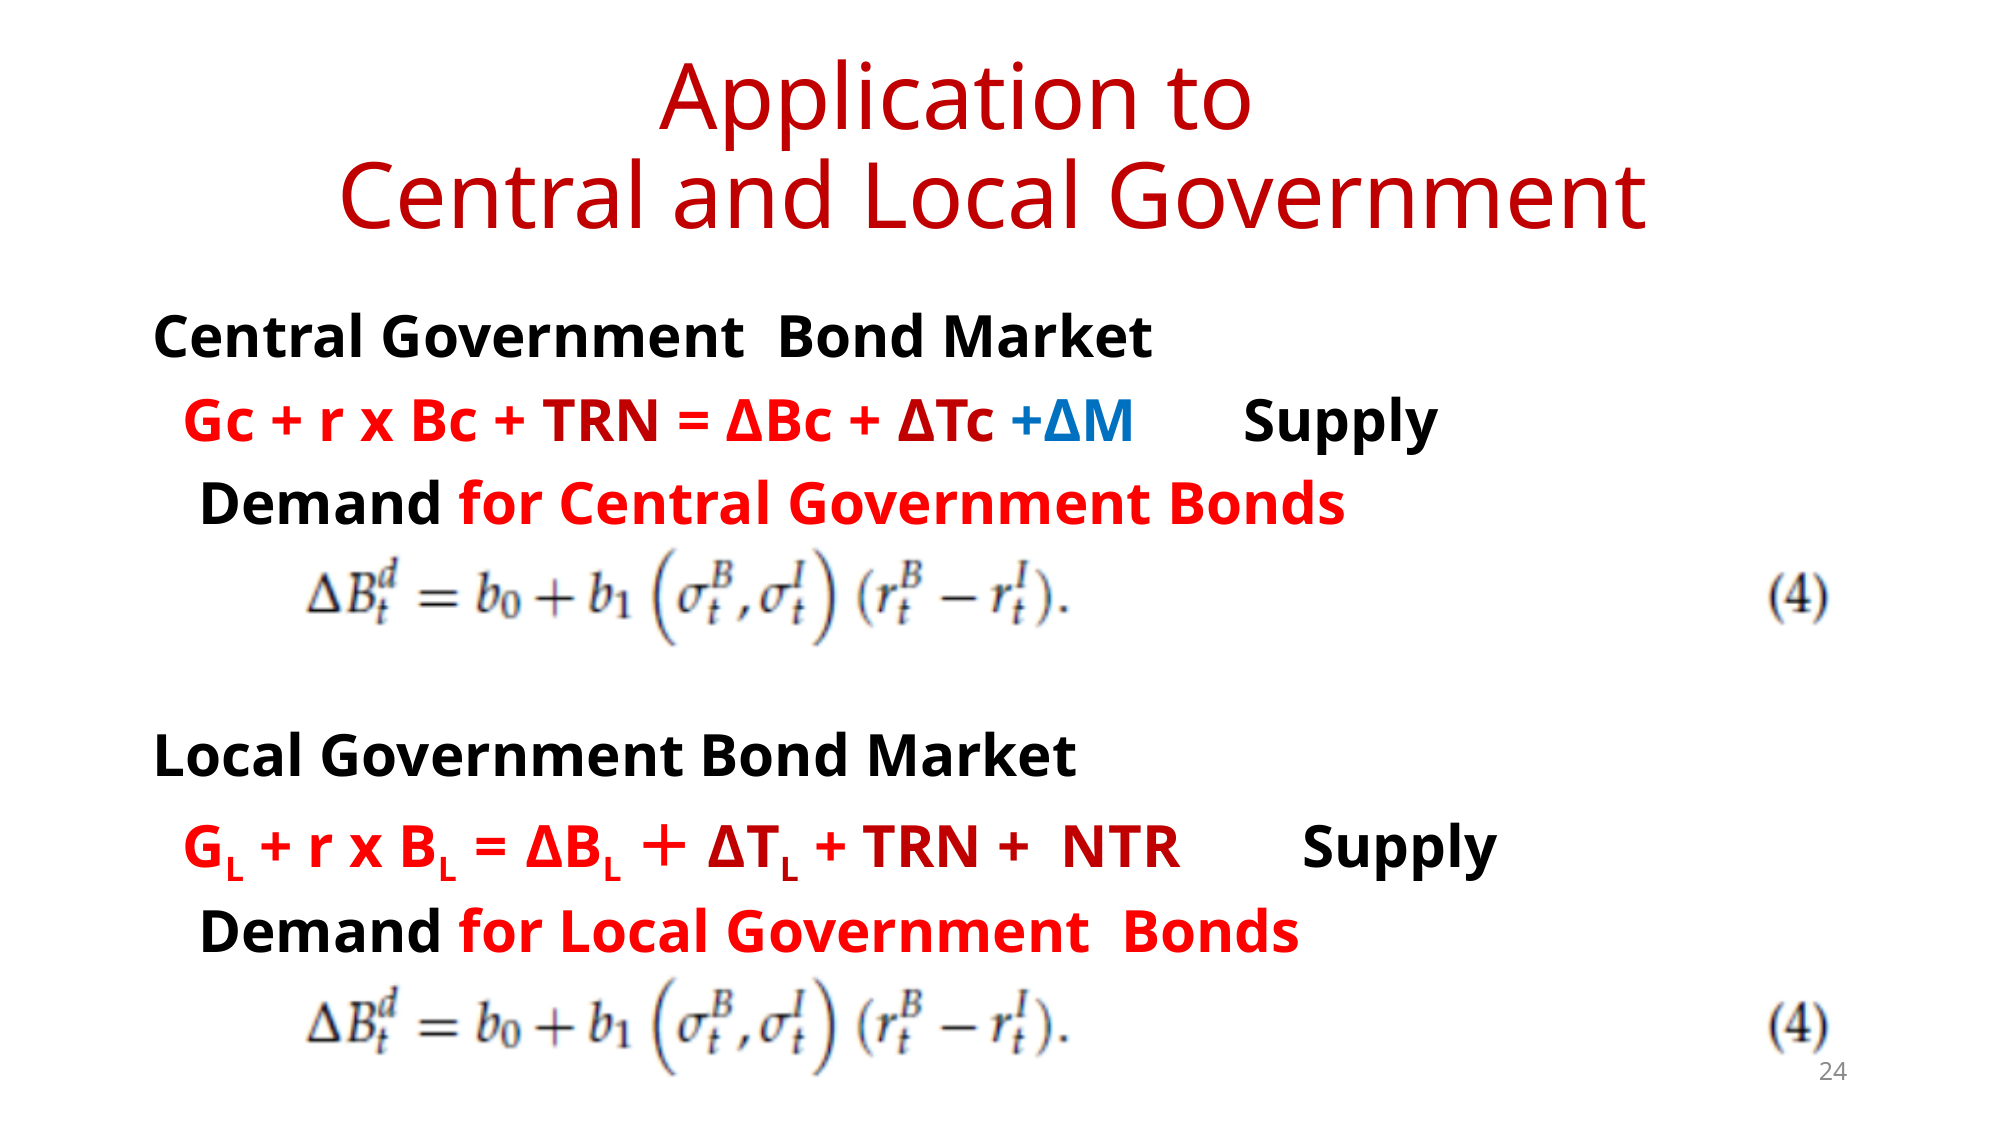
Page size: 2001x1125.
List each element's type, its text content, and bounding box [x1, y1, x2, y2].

picture [296, 970, 1863, 1101]
picture [296, 541, 1863, 671]
title Application to Central and Local Government [106, 40, 1832, 259]
list Central Government Bond Market Gc + r x Bc + TRN = ΔBc + ΔTc +ΔM Supply Demand for Central Government Bonds Local Government Bond Market GL + r x BL = ΔBL＋ΔTL + TRN + NTR Supply Demand for Local Government Bonds [137, 299, 1863, 1014]
